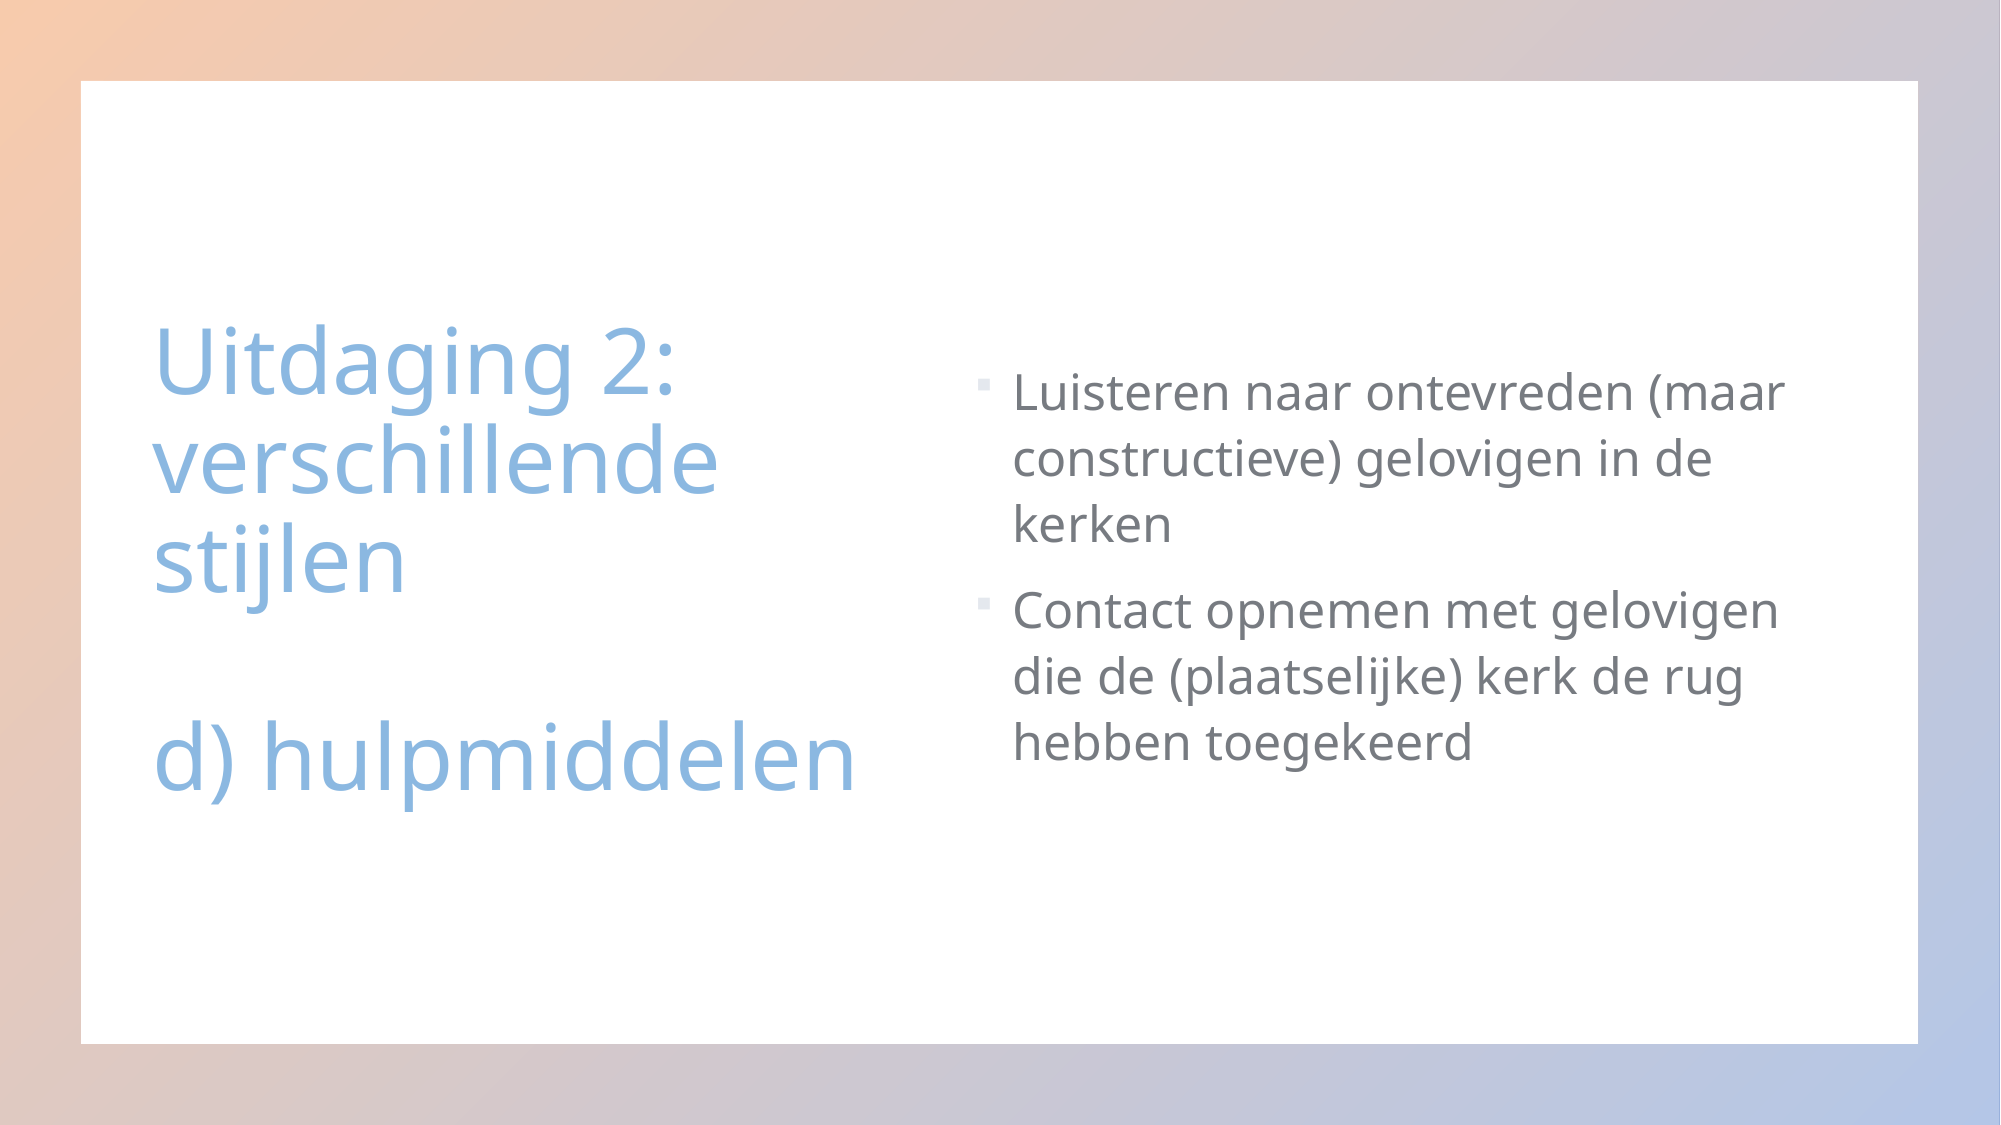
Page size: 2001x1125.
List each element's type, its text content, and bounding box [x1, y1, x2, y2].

title Uitdaging 2: verschillende stijlen d) hulpmiddelen [137, 140, 922, 985]
list Luisteren naar ontevreden (maar constructieve) gelovigen in de kerken Contact opnemen met gelovigen die de (plaatselijke) kerk de rug hebben toegekeerd [922, 140, 1863, 985]
text_box [82, 82, 1918, 1043]
text_box [0, 0, 2000, 1125]
